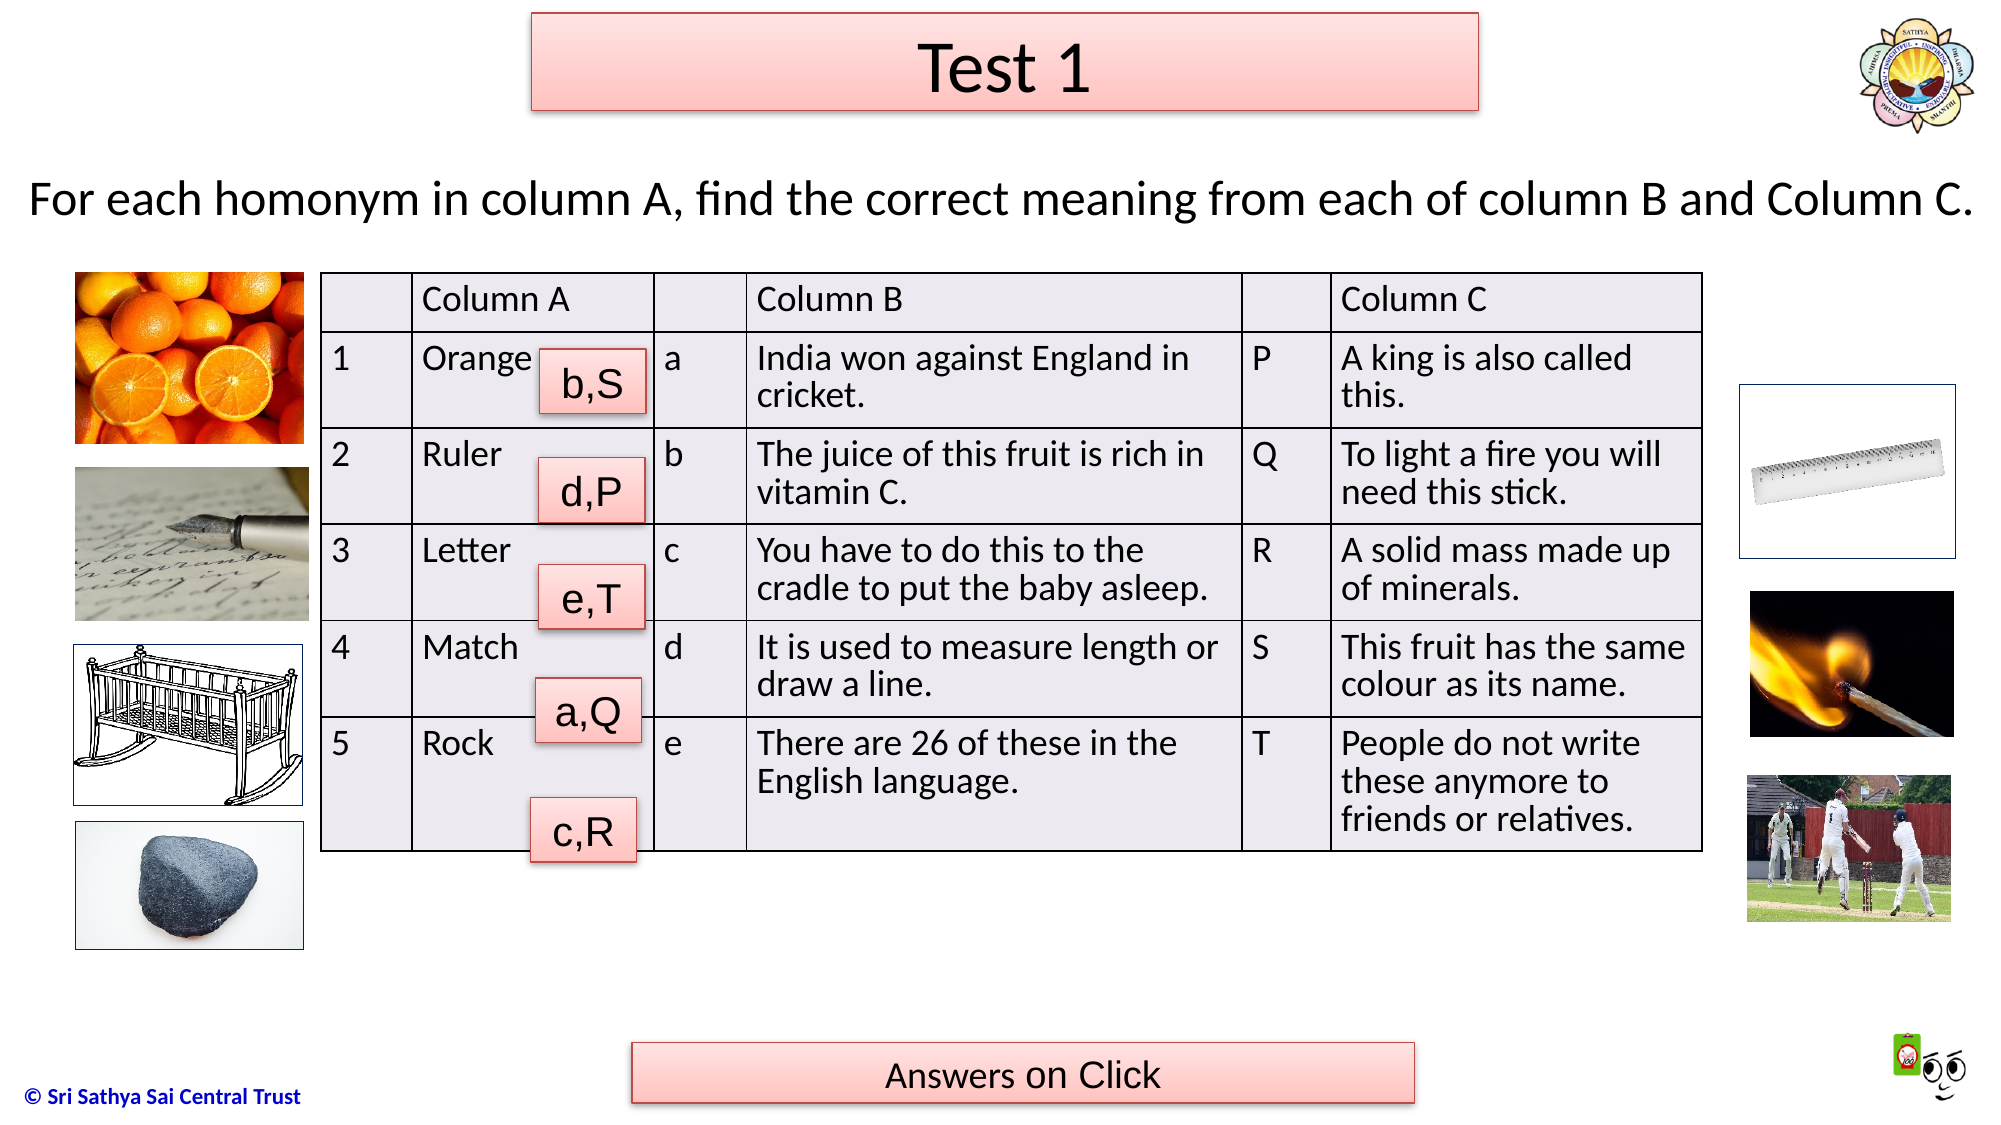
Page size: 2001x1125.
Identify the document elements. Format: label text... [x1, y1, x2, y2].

picture [1749, 591, 1954, 738]
table_cell Orange [413, 333, 653, 427]
table_cell Rock [413, 718, 653, 850]
table_cell Match [413, 621, 653, 716]
text_box d,P [538, 457, 646, 523]
table_cell P [1243, 333, 1330, 427]
table_cell 4 [322, 621, 411, 716]
text_box c,R [530, 797, 637, 863]
table_cell This fruit has the same colour as its name. [1332, 621, 1701, 716]
table_cell 5 [322, 718, 411, 850]
table_cell 3 [322, 525, 411, 620]
table_cell a [655, 333, 746, 427]
table_cell A solid mass made up of minerals. [1332, 525, 1701, 620]
table_header [655, 274, 746, 331]
table_cell Q [1243, 429, 1330, 523]
table_cell The juice of this fruit is rich in vitamin C. [747, 429, 1241, 523]
table_cell d [655, 621, 746, 716]
table_header Column C [1332, 274, 1701, 331]
text_box Answers on Click [631, 1042, 1415, 1104]
table_cell e [655, 718, 746, 850]
table_cell You have to do this to the cradle to put the baby asleep. [747, 525, 1241, 620]
table_cell R [1243, 525, 1330, 620]
table_header Column B [747, 274, 1241, 331]
picture [75, 821, 304, 950]
picture [1858, 991, 1977, 1110]
table_cell 1 [322, 333, 411, 427]
table_header Column A [413, 274, 653, 331]
table_cell There are 26 of these in the English language. [747, 718, 1241, 850]
table_header [322, 274, 411, 331]
table_cell A king is also called this. [1332, 333, 1701, 427]
picture [75, 271, 304, 444]
table_cell c [655, 525, 746, 620]
text_box e,T [538, 564, 646, 630]
picture [1739, 384, 1956, 559]
text_box b,S [539, 348, 647, 414]
table_cell India won against England in cricket. [747, 333, 1241, 427]
table_cell To light a fire you will need this stick. [1332, 429, 1701, 523]
table_cell Ruler [413, 429, 653, 523]
picture [75, 466, 309, 621]
table_cell b [655, 429, 746, 523]
text_box a,Q [535, 677, 642, 743]
table_cell It is used to measure length or draw a line. [747, 621, 1241, 716]
table_cell S [1243, 621, 1330, 716]
picture [73, 643, 303, 806]
picture [1855, 15, 1977, 134]
table_cell T [1243, 718, 1330, 850]
table_cell Letter [413, 525, 653, 620]
picture [1747, 775, 1952, 922]
text_box Test 1 [531, 12, 1479, 111]
text_box For each homonym in column A, find the correct meaning from each of column B and Column C. [10, 157, 1993, 234]
table_header [1243, 274, 1330, 331]
table_cell 2 [322, 429, 411, 523]
table_cell People do not write these anymore to friends or relatives. [1332, 718, 1701, 850]
